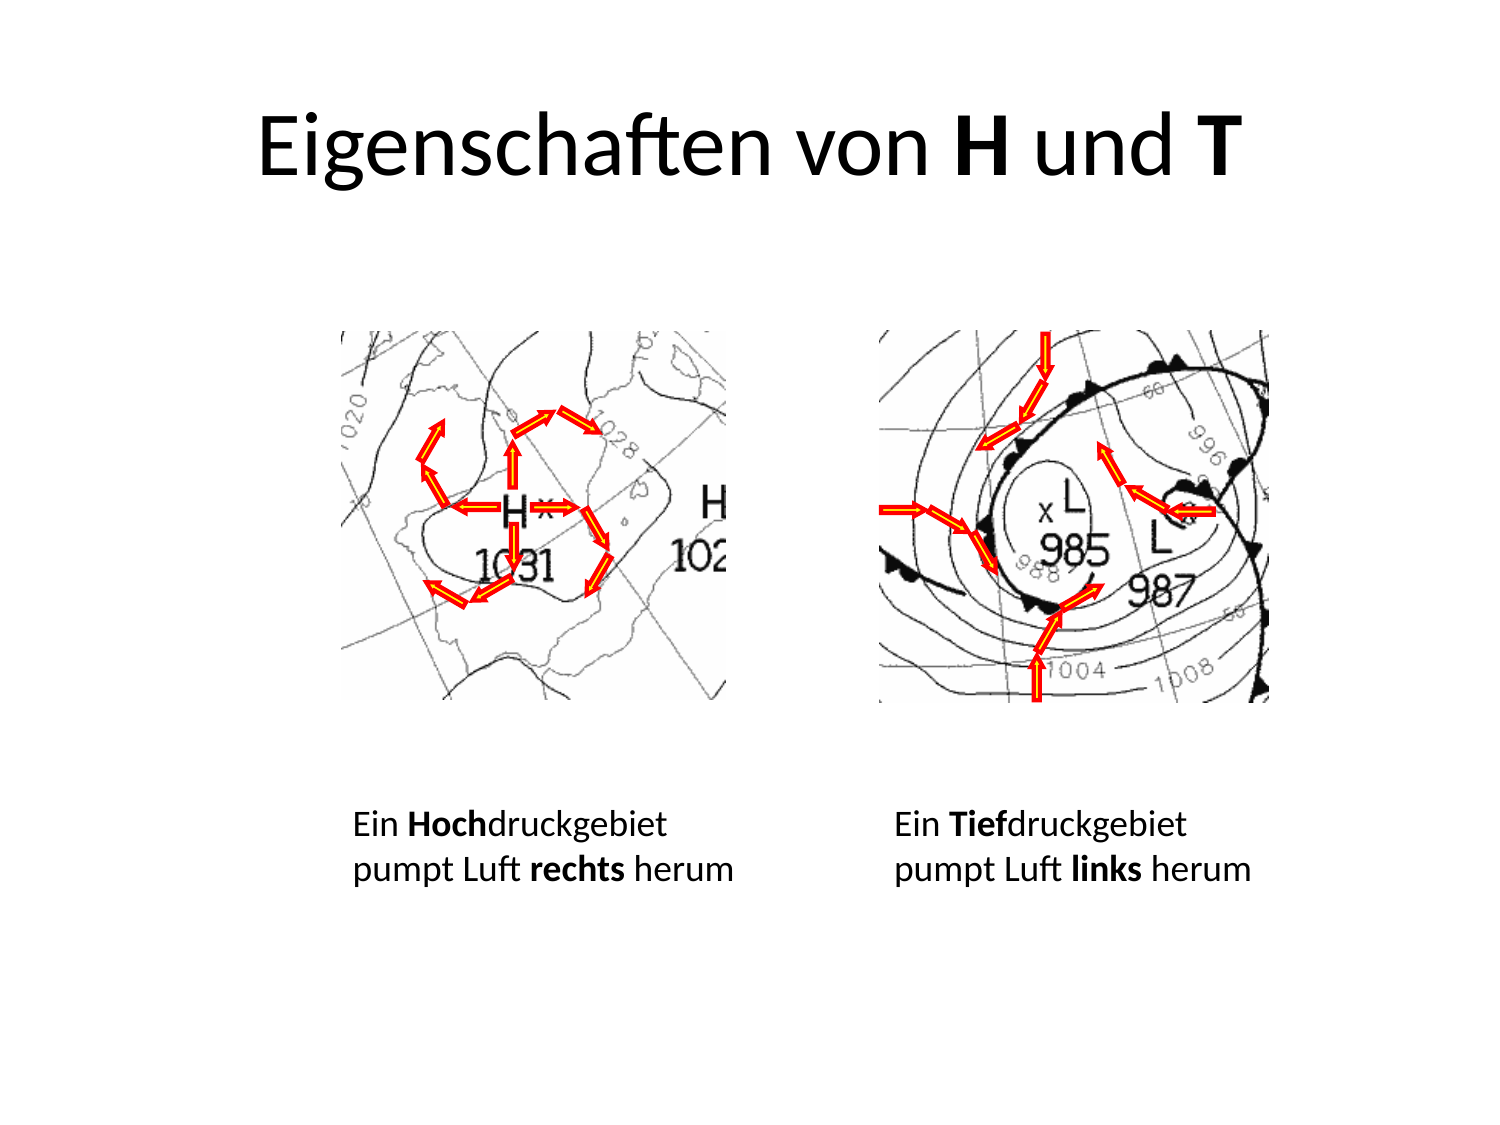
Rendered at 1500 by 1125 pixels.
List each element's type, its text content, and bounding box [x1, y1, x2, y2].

text_box Ein Tiefdruckgebiet pumpt Luft links herum [879, 791, 1277, 897]
text_box Ein Hochdruckgebiet pumpt Luft rechts herum [338, 791, 753, 897]
title Eigenschaften von H und T [75, 45, 1425, 233]
picture [341, 331, 727, 700]
picture [879, 330, 1270, 703]
